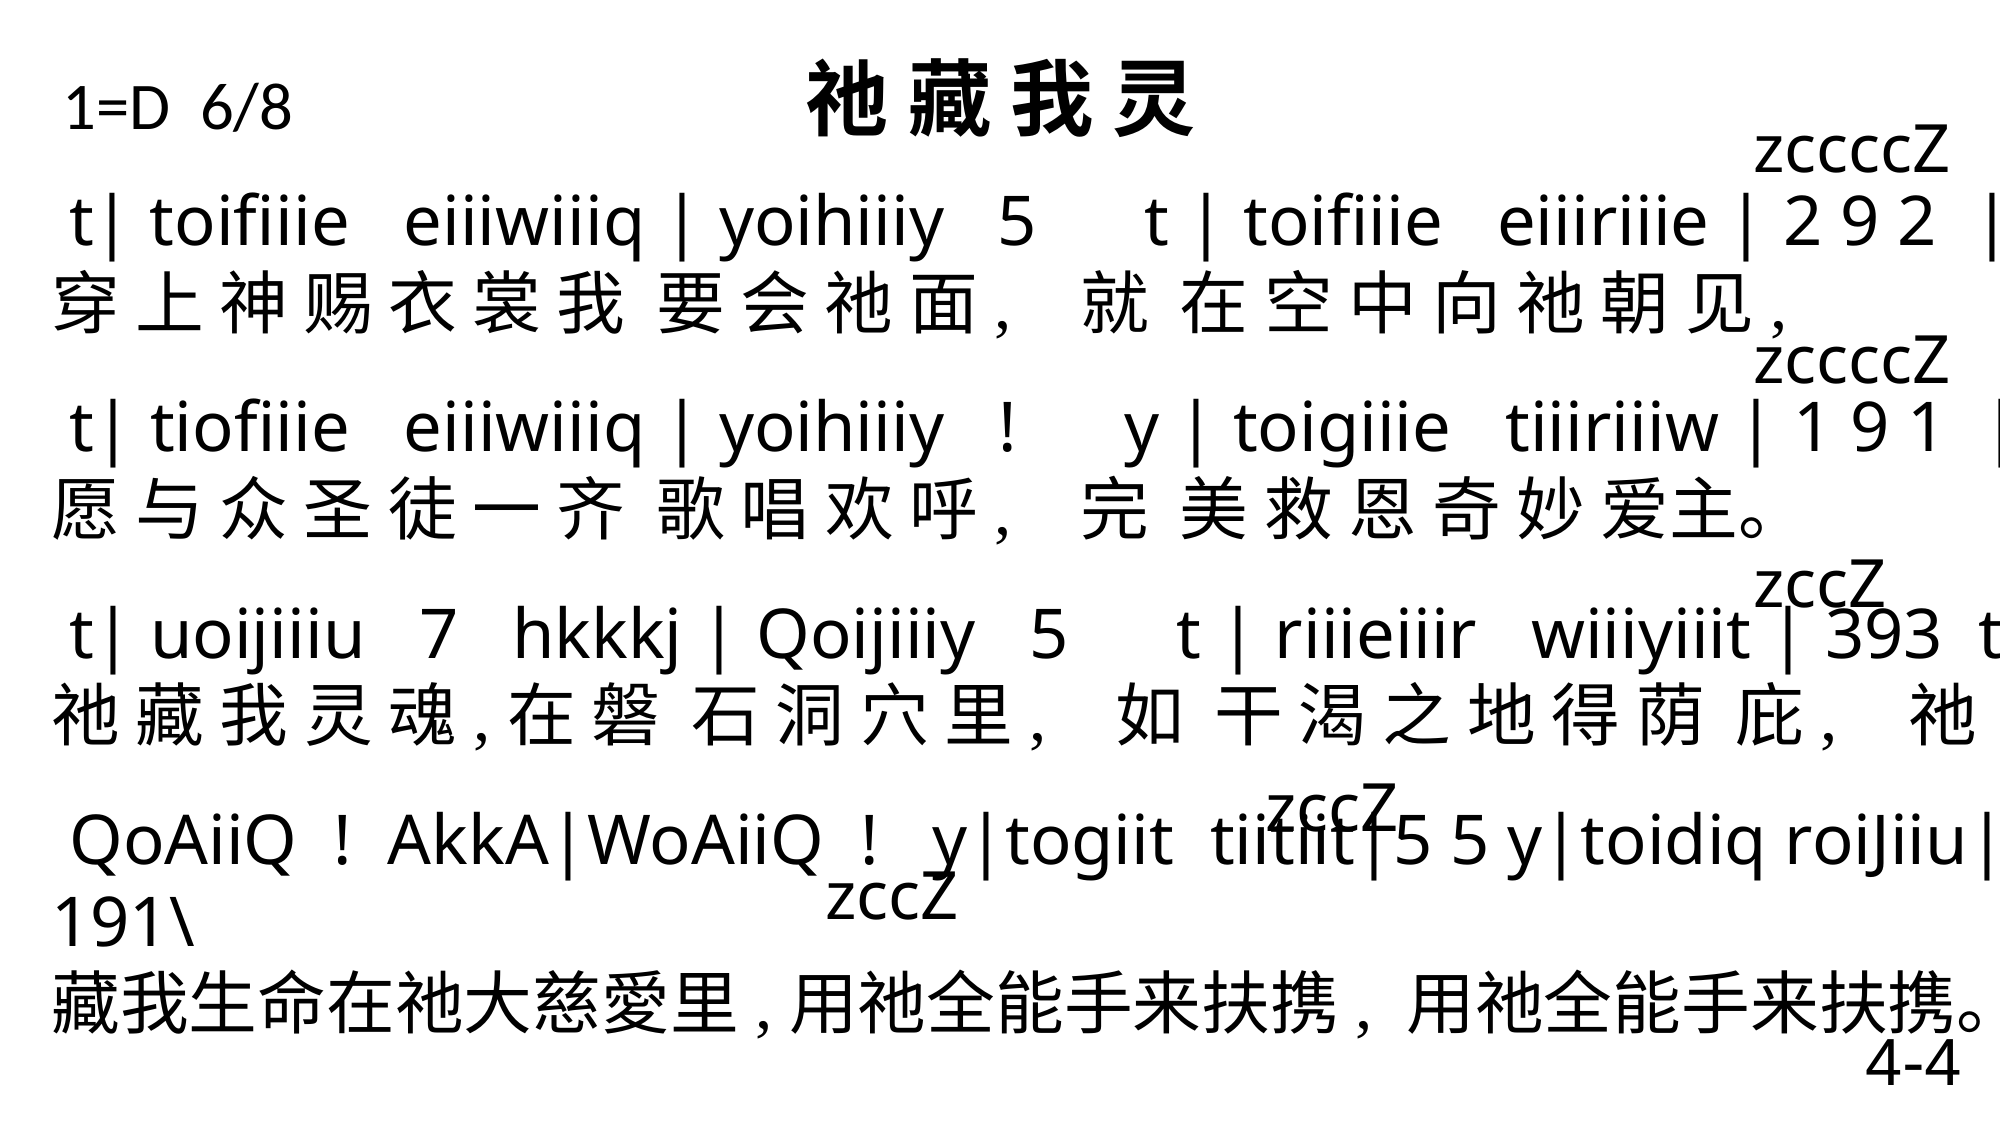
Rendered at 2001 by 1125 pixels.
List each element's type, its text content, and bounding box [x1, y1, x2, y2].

text_box zccZ zccZ [810, 749, 1992, 940]
text_box t| toifiiie eiiiwiiiq | yoihiiiy 5 t | toifiiie eiiiriiie | 2 9 2 | 穿 上 神 赐 衣 裳 我 要 会 祂 面, 就 在 空 中 向 祂 朝 见, t| tiofiiie eiiiwiiiq | yoihiiiy ! y | toigiiie tiiiriiiw | 1 9 1 | 愿 与 众 圣 徒 一 齐 歌 唱 欢 呼, 完 美 救 恩 奇 妙 爱主。 t| uoijiiiu 7 hkkkj | Qoijiiiy 5 t | riiieiiir wiiiyiiit | 393 t| 祂 藏 我 灵 魂,在 磐 石 洞 穴 里, 如 干 渴 之 地 得 荫 庇, 祂 QoAiiQ ! AkkA|WoAiiQ ! y|togiit tiitiit|5 5 y|toidiq roiJiiu|191\ 藏我生命在祂大慈愛里,用祂全能手来扶携, 用祂全能手来扶携。 [36, 169, 2000, 1051]
text_box zccccZ [810, 302, 1992, 405]
text_box zccccZ [810, 90, 1992, 193]
title 1=D 6/8 祂 藏 我 灵 [47, 2, 1911, 169]
text_box 4-4 [1850, 1051, 2000, 1107]
text_box zccZ [810, 525, 1992, 629]
